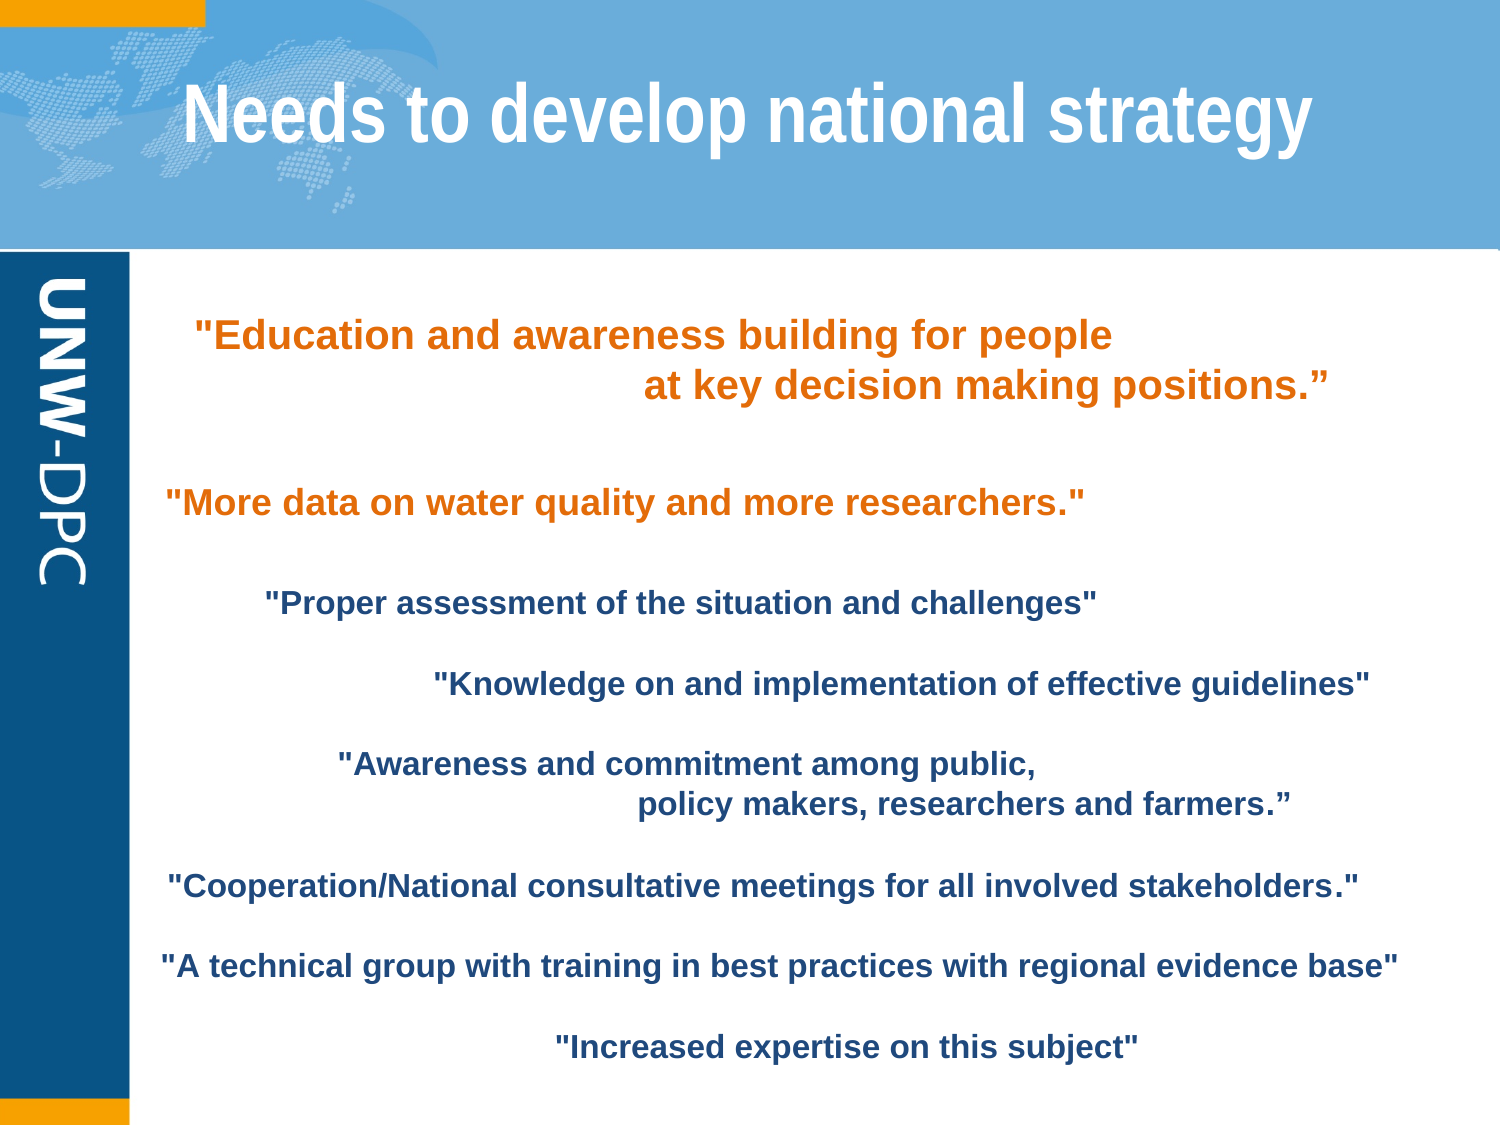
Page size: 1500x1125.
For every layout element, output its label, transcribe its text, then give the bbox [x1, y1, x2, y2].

text_box "A technical group with training in best practices with regional evidence base" [145, 937, 1500, 992]
picture [0, 0, 1500, 1125]
text_box "Education and awareness building for people at key decision making positions.” [179, 300, 1423, 415]
text_box "Cooperation/National consultative meetings for all involved stakeholders." [152, 856, 1471, 911]
text_box "Proper assessment of the situation and challenges" [249, 573, 1129, 629]
text_box "More data on water quality and more researchers." [150, 470, 1471, 531]
text_box "Increased expertise on this subject" [539, 1017, 1371, 1073]
title Needs to develop national strategy [168, 51, 1439, 197]
text_box "Awareness and commitment among public, policy makers, researchers and farmers.” [322, 735, 1409, 830]
text_box "Knowledge on and implementation of effective guidelines" [418, 654, 1433, 710]
